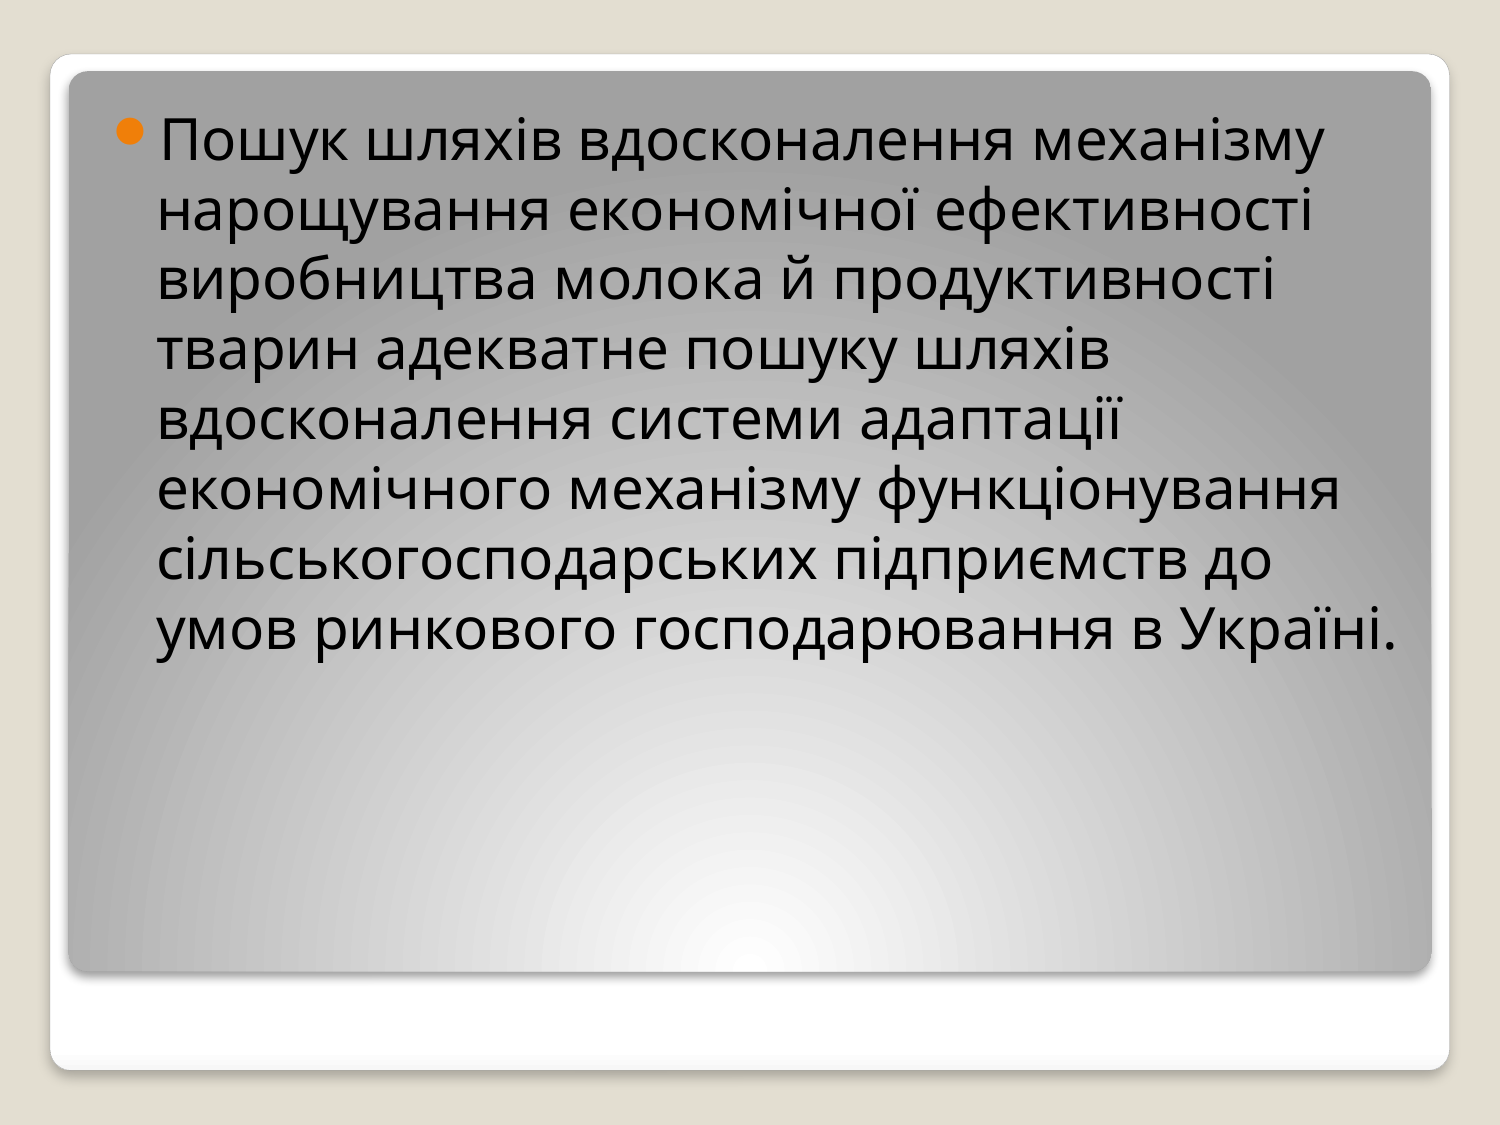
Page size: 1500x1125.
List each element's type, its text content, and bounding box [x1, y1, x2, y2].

list Пошук шляхів вдосконалення механізму нарощування економічної ефективності виробництва молока й продуктивності тварин адекватне пошуку шляхів вдосконалення системи адаптації економічного механізму функціонування сільськогосподарських підприємств до умов ринкового господарювання в Україні. [82, 86, 1425, 774]
